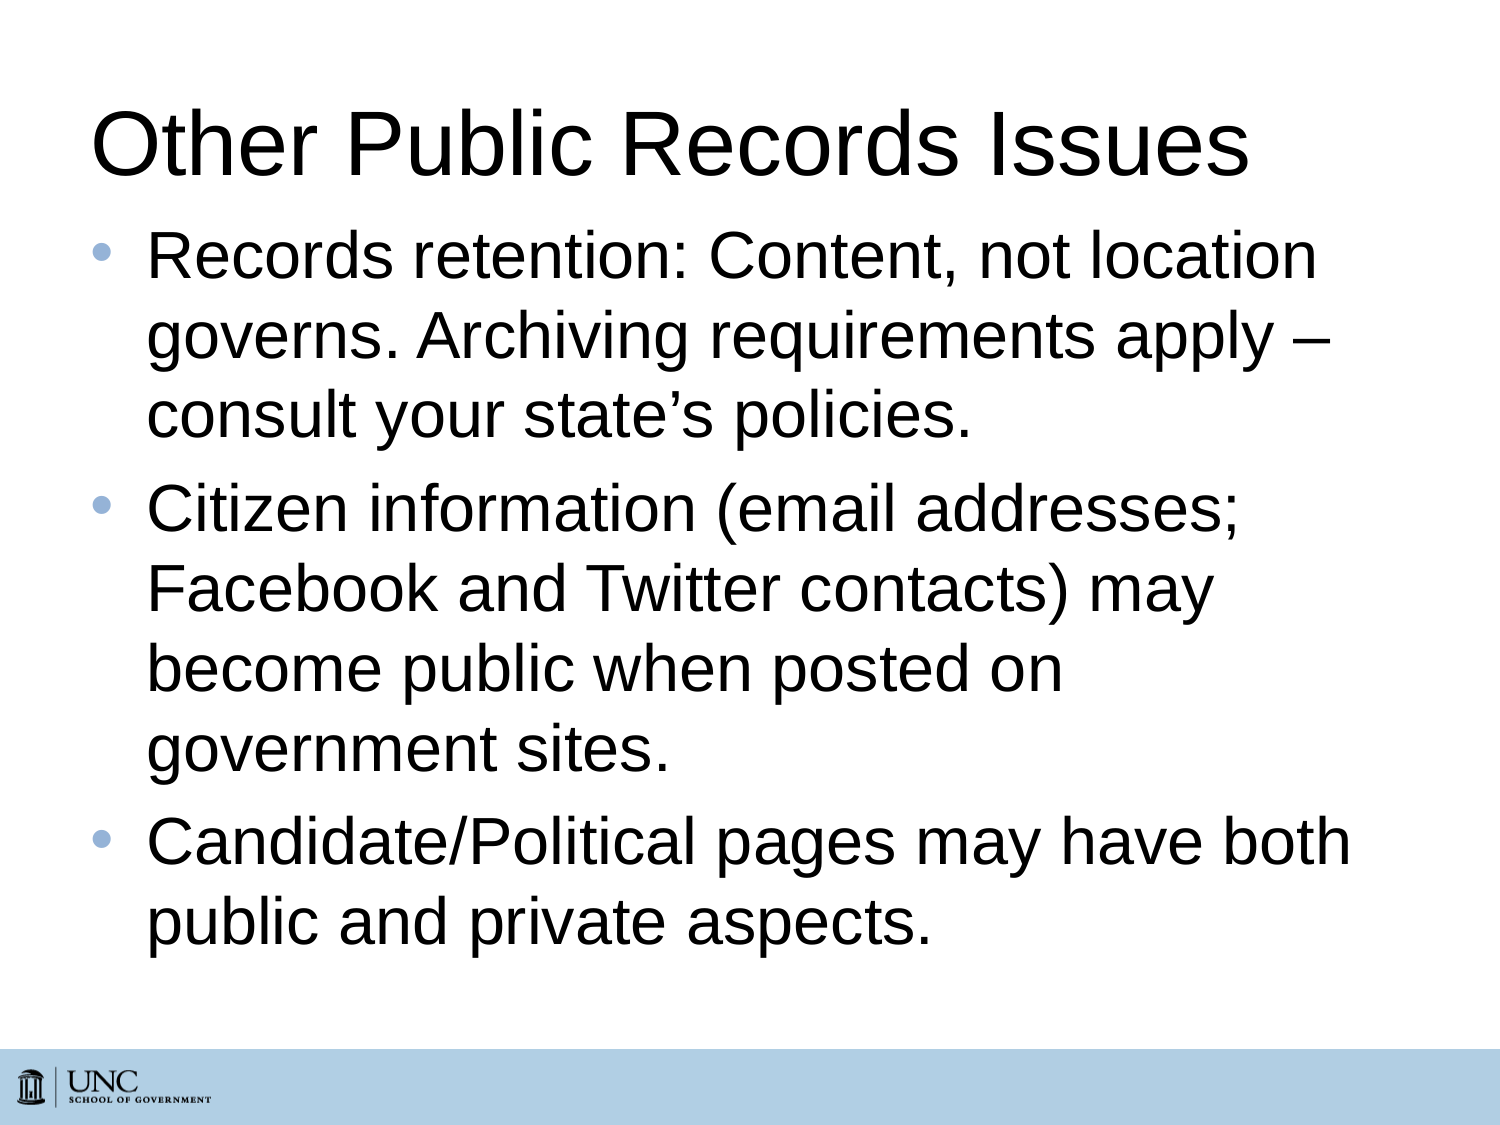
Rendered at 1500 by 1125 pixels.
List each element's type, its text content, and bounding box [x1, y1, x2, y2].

picture [0, 1049, 1500, 1125]
list Records retention: Content, not location governs. Archiving requirements apply – consult your state’s policies. Citizen information (email addresses; Facebook and Twitter contacts) may become public when posted on government sites. Candidate/Political pages may have both public and private aspects. [74, 203, 1426, 947]
title Other Public Records Issues [74, 44, 1426, 203]
